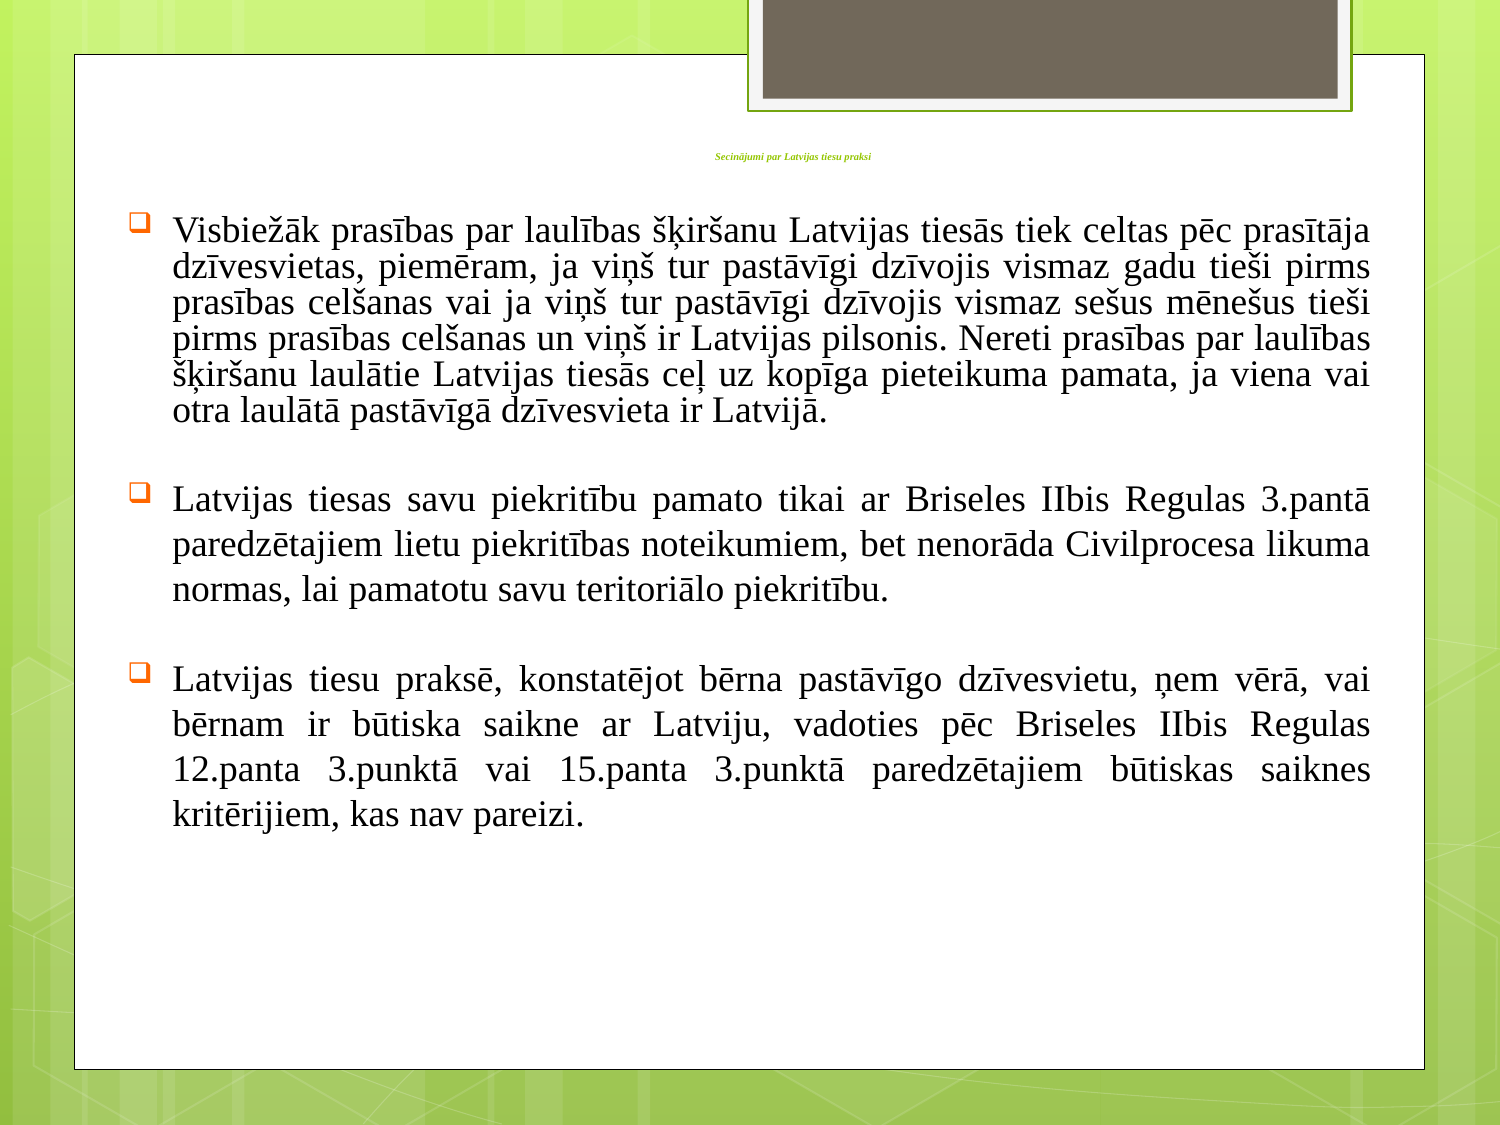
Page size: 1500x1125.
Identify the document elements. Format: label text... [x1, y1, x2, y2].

list Visbiežāk prasības par laulības šķiršanu Latvijas tiesās tiek celtas pēc prasītāja dzīvesvietas, piemēram, ja viņš tur pastāvīgi dzīvojis vismaz gadu tieši pirms prasības celšanas vai ja viņš tur pastāvīgi dzīvojis vismaz sešus mēnešus tieši pirms prasības celšanas un viņš ir Latvijas pilsonis. Nereti prasības par laulības šķiršanu laulātie Latvijas tiesās ceļ uz kopīga pieteikuma pamata, ja viena vai otra laulātā pastāvīgā dzīvesvieta ir Latvijā. Latvijas tiesas savu piekritību pamato tikai ar Briseles IIbis Regulas 3.pantā paredzētajiem lietu piekritības noteikumiem, bet nenorāda Civilprocesa likuma normas, lai pamatotu savu teritoriālo piekritību. Latvijas tiesu praksē, konstatējot bērna pastāvīgo dzīvesvietu, ņem vērā, vai bērnam ir būtiska saikne ar Latviju, vadoties pēc Briseles IIbis Regulas 12.panta 3.punktā vai 15.panta 3.punktā paredzētajiem būtiskas saiknes kritērijiem, kas nav pareizi. [112, 160, 1388, 1047]
title Secinājumi par Latvijas tiesu praksi [112, 78, 1475, 170]
